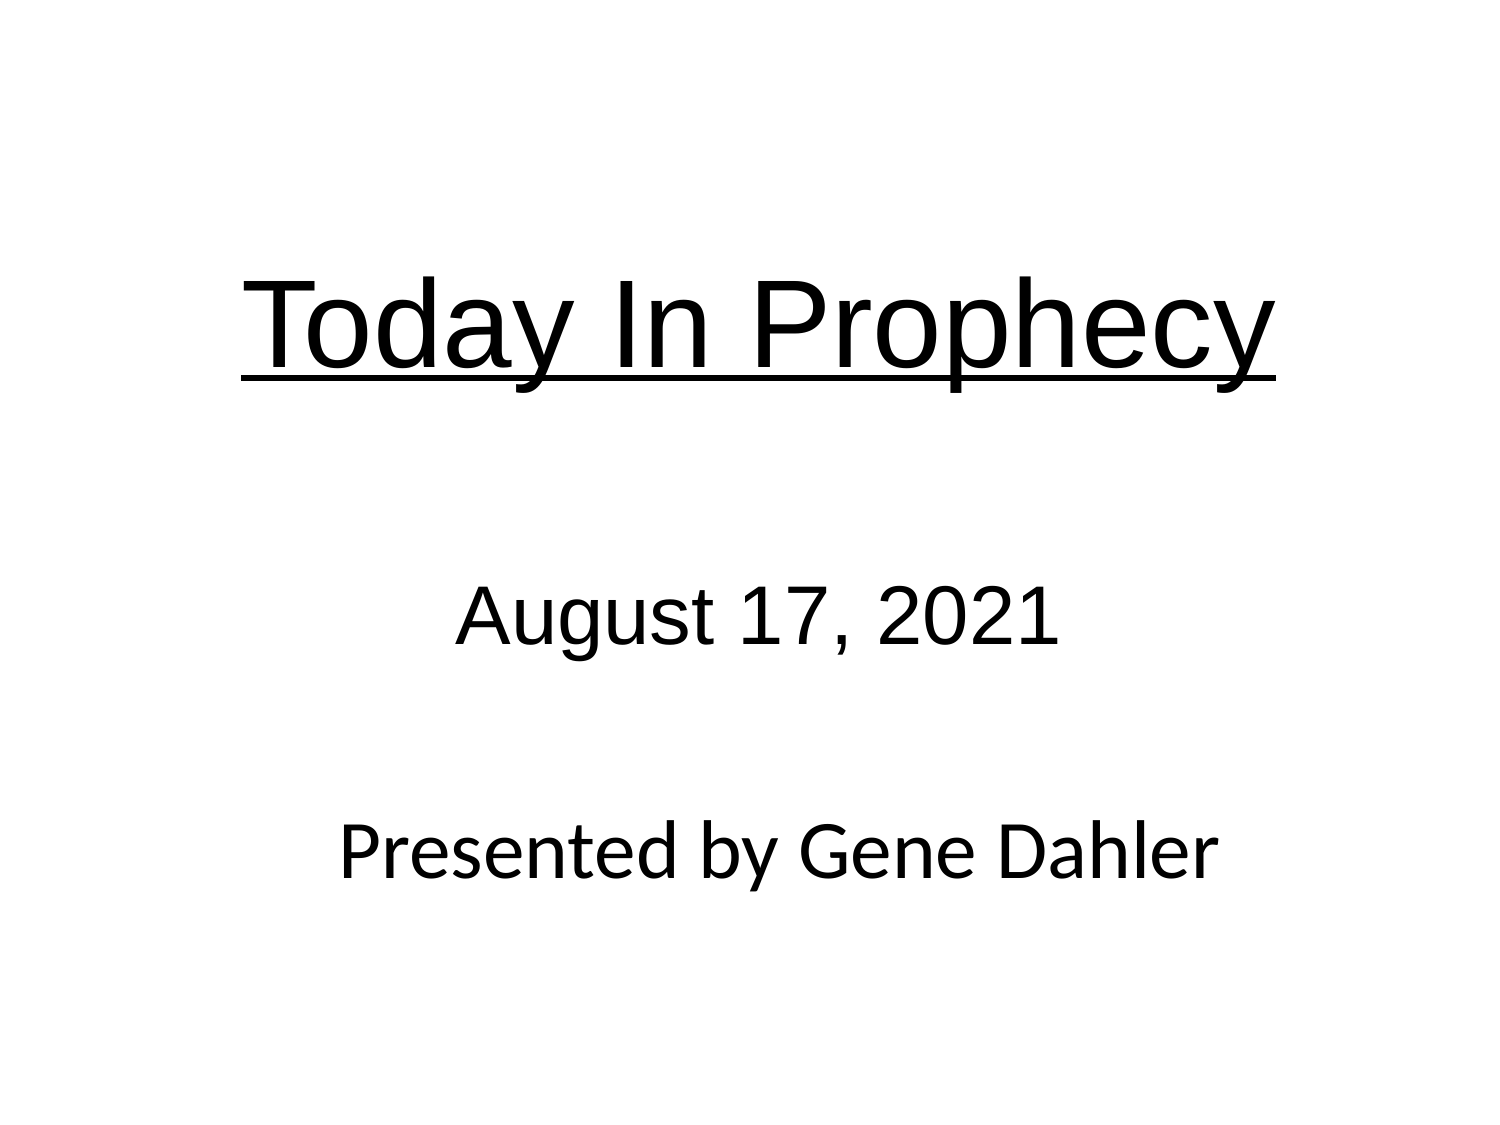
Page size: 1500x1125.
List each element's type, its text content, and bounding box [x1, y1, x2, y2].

text_box Today In Prophecy August 17, 2021 [226, 224, 1292, 669]
text_box Presented by Gene Dahler [323, 787, 1237, 903]
